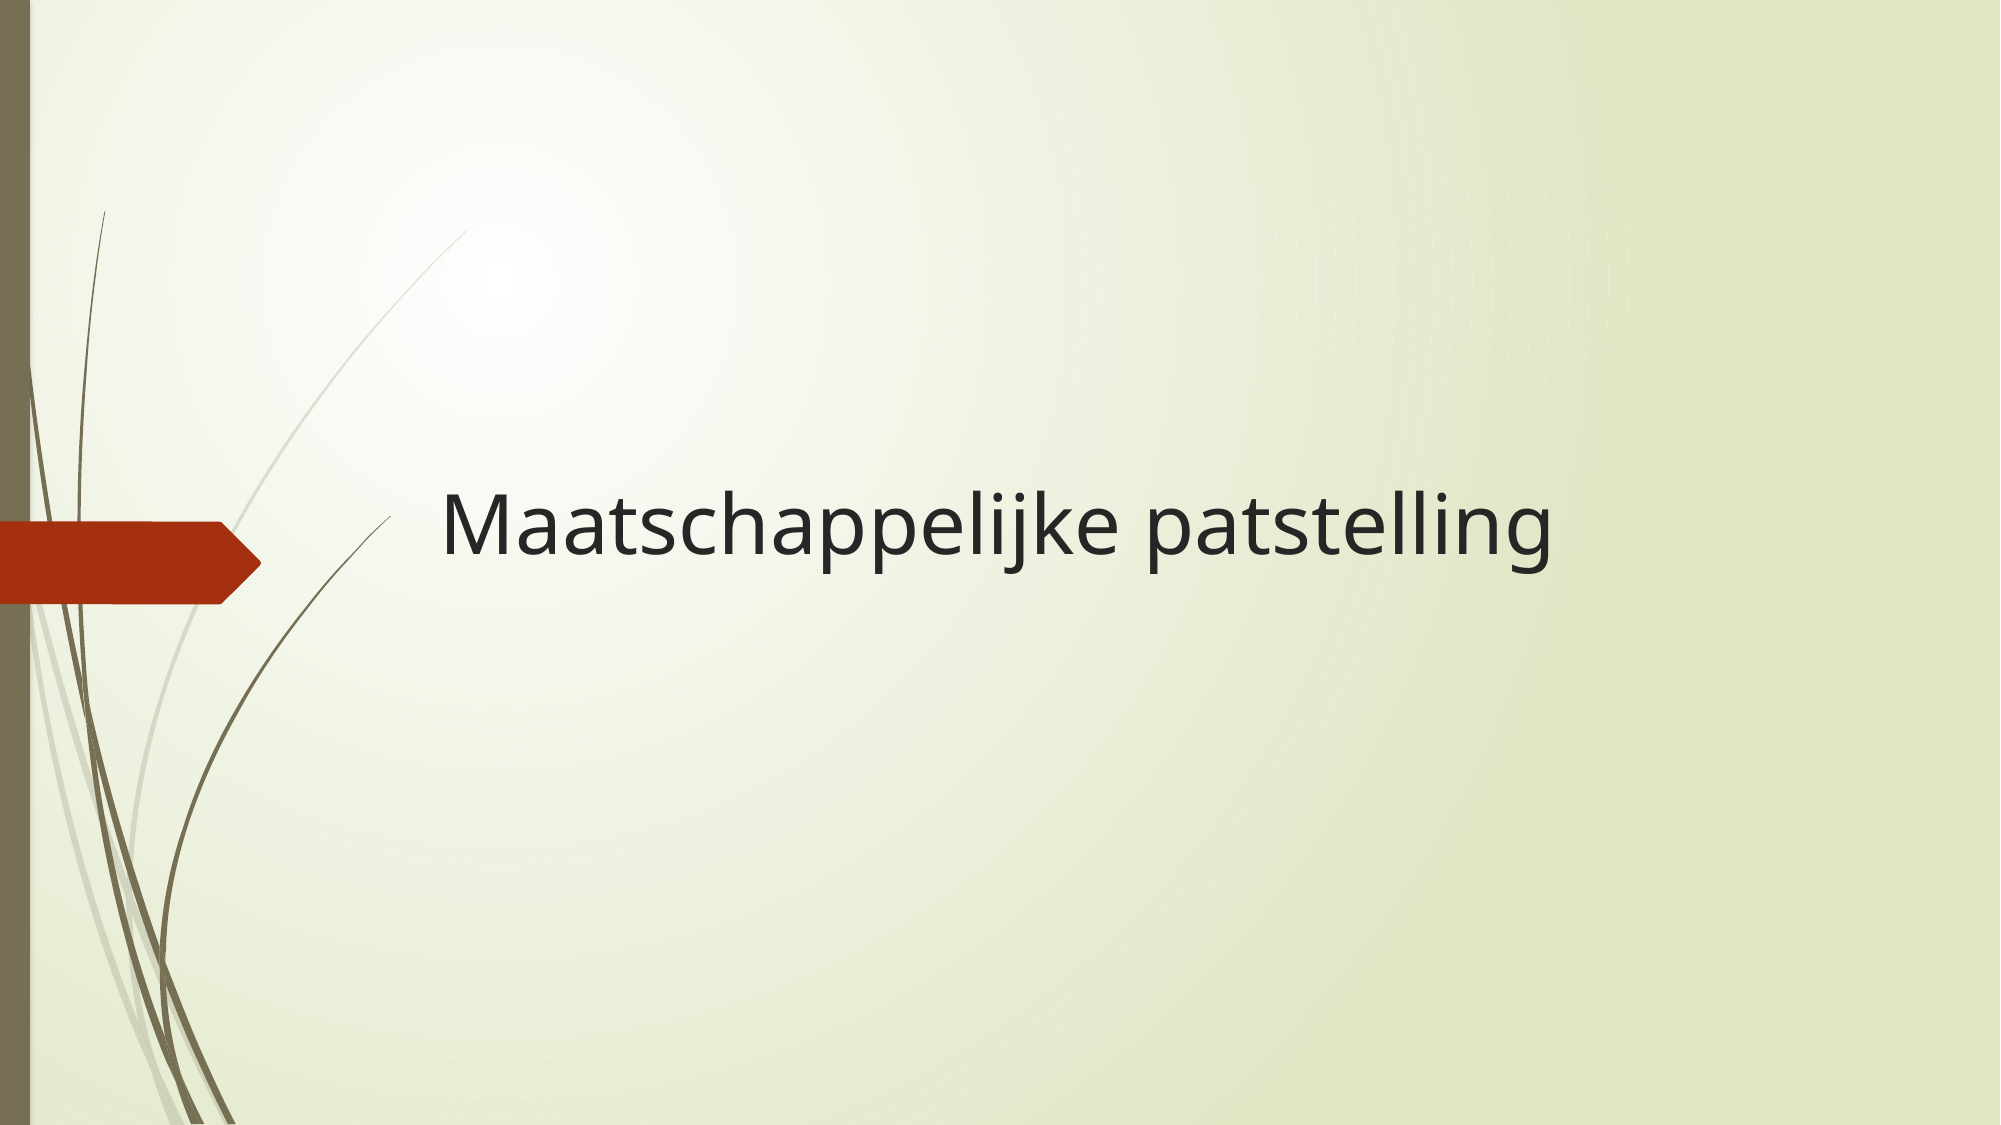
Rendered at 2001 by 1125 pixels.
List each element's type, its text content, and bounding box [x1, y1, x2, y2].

title Maatschappelijke patstelling [424, 337, 1888, 579]
